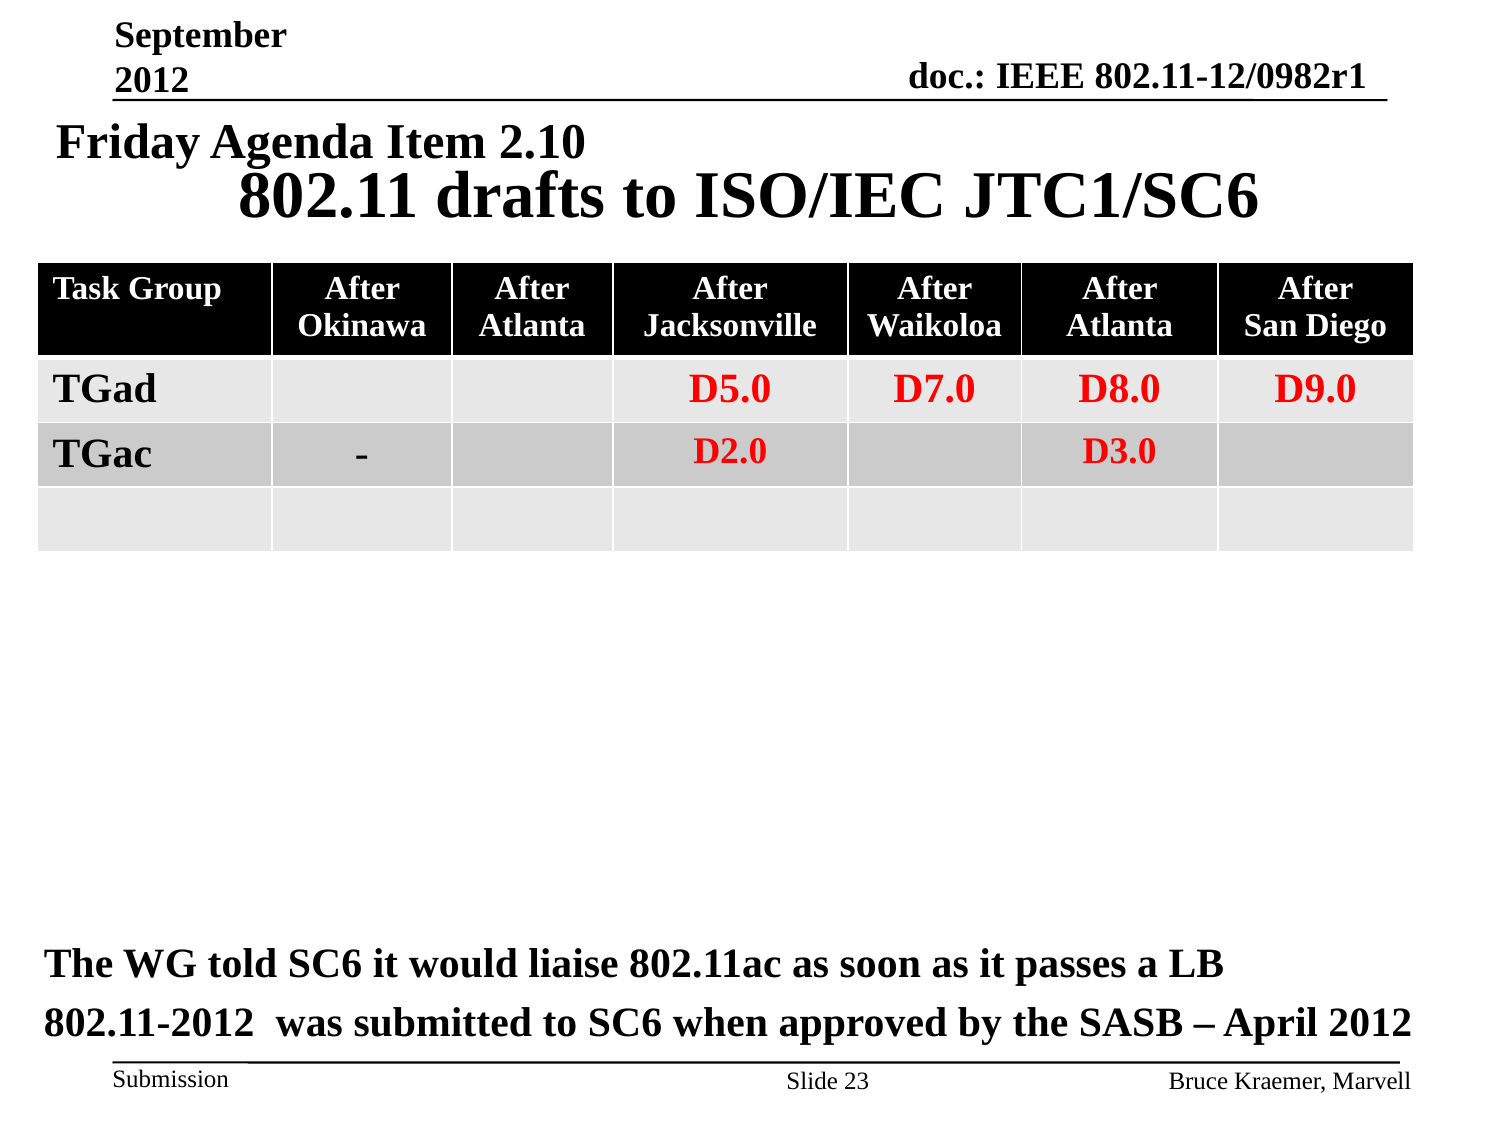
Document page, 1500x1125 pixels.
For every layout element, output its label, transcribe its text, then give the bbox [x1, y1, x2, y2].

table_cell TGad [38, 360, 271, 422]
list The WG told SC6 it would liaise 802.11ac as soon as it passes a LB 802.11-2012 was submitted to SC6 when approved by the SASB – April 2012 [28, 928, 1479, 1050]
table_cell [38, 488, 271, 551]
table_cell [453, 360, 612, 422]
text_box Friday Agenda Item 2.10 [40, 101, 602, 176]
table_cell D8.0 [1022, 360, 1217, 422]
table_header After San Diego [1219, 263, 1413, 355]
table_cell [273, 488, 451, 551]
table_cell [273, 360, 451, 422]
table_header After Atlanta [1022, 263, 1217, 355]
table_header Task Group [38, 263, 271, 355]
table_cell - [273, 423, 451, 486]
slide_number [114, 54, 366, 100]
table_cell [614, 488, 847, 551]
table_cell [1219, 423, 1413, 486]
table_cell [453, 423, 612, 486]
table_header After Jacksonville [614, 263, 847, 355]
footer Bruce Kraemer, Marvell [1089, 1064, 1412, 1095]
title 802.11 drafts to ISO/IEC JTC1/SC6 [112, 139, 1388, 244]
table_cell [453, 488, 612, 551]
table_cell D3.0 [1022, 423, 1217, 486]
table_header After Okinawa [273, 263, 451, 355]
table_header After Waikoloa [849, 263, 1021, 355]
table_cell [849, 423, 1021, 486]
table_cell [1219, 488, 1413, 551]
table_cell D5.0 [614, 360, 847, 422]
table_cell D9.0 [1219, 360, 1413, 422]
table_cell [849, 488, 1021, 551]
table_header After Atlanta [453, 263, 612, 355]
table_cell D2.0 [614, 423, 847, 486]
slide_number Slide 23 [786, 1064, 870, 1095]
table_cell D7.0 [849, 360, 1021, 422]
table_cell TGac [38, 423, 271, 486]
table_cell [1022, 488, 1217, 551]
